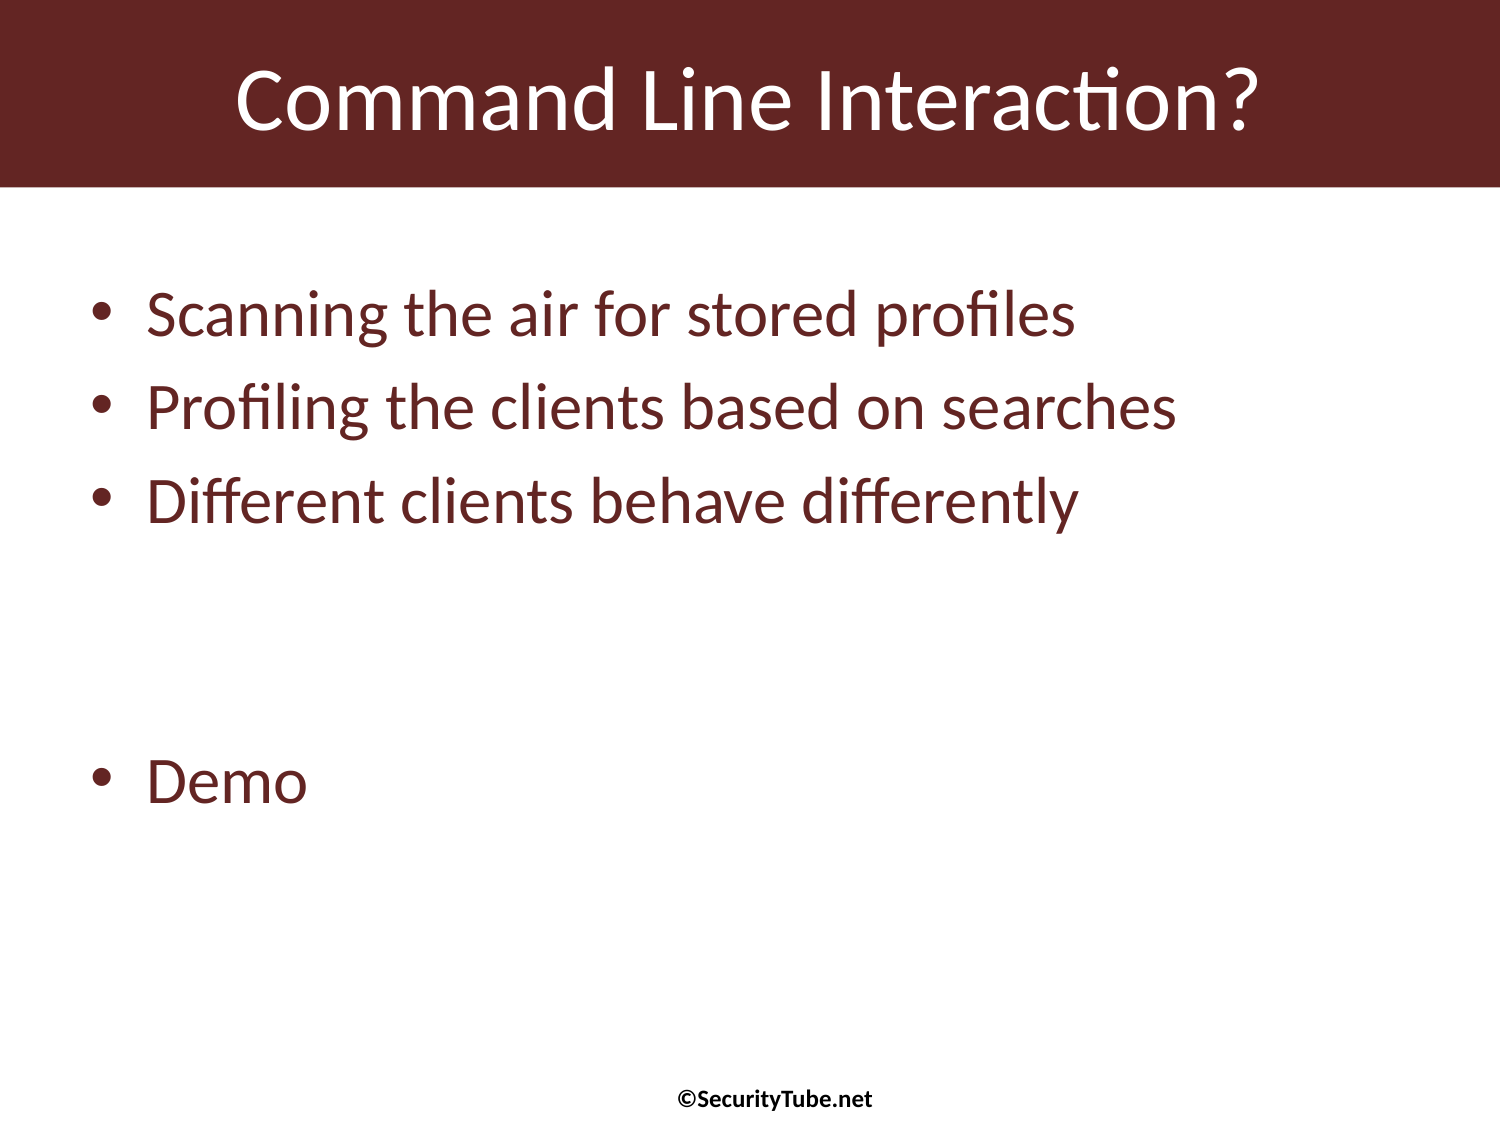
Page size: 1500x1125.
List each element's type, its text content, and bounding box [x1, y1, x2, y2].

title Command Line Interaction? [0, 0, 1500, 188]
list Scanning the air for stored profiles Profiling the clients based on searches Different clients behave differently Demo [75, 262, 1425, 1005]
